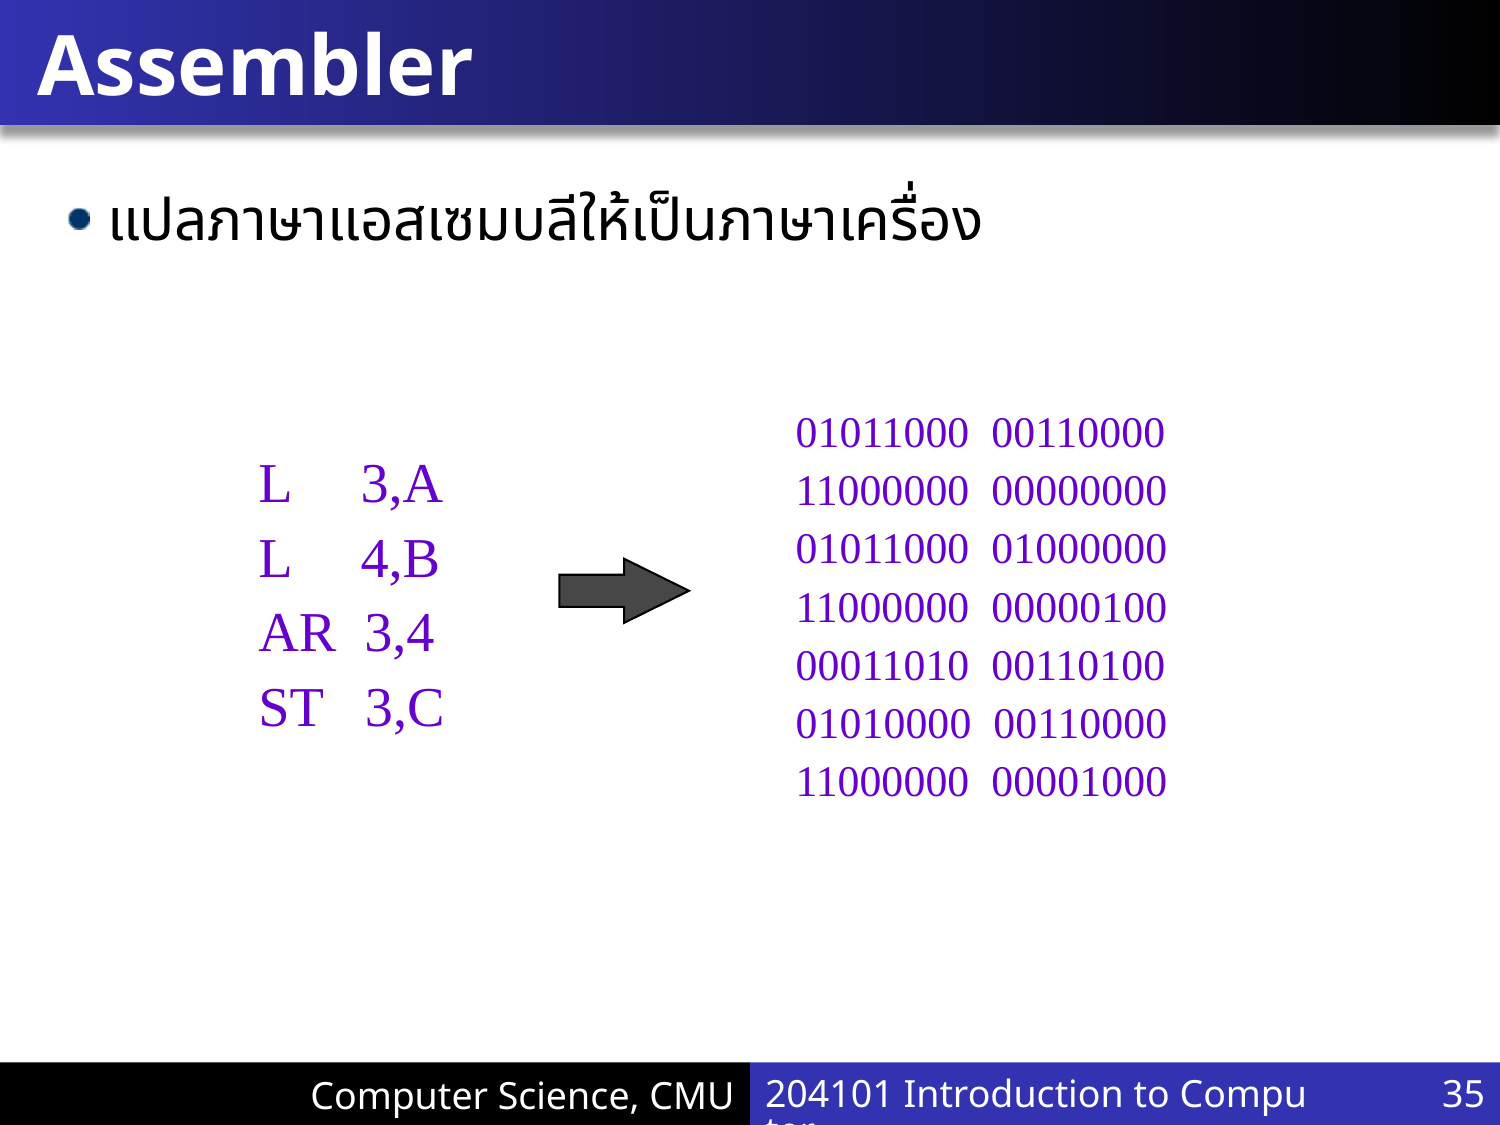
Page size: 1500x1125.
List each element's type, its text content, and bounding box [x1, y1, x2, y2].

slide_number 35 [1325, 1065, 1500, 1125]
text_box [559, 558, 689, 623]
list แปลภาษาแอสเซมบลีให้เป็นภาษาเครื่อง [49, 174, 1426, 1006]
text_box L 3,A L 4,B AR 3,4 ST 3,C [246, 448, 557, 798]
title Assembler [0, 0, 1463, 126]
picture [65, 205, 90, 230]
text_box 01011000 00110000 11000000 00000000 01011000 01000000 11000000 00000100 00011010 00110100 01010000 00110000 11000000 00001000 [784, 404, 1254, 911]
footer 204101 Introduction to Computer [750, 1065, 1325, 1125]
